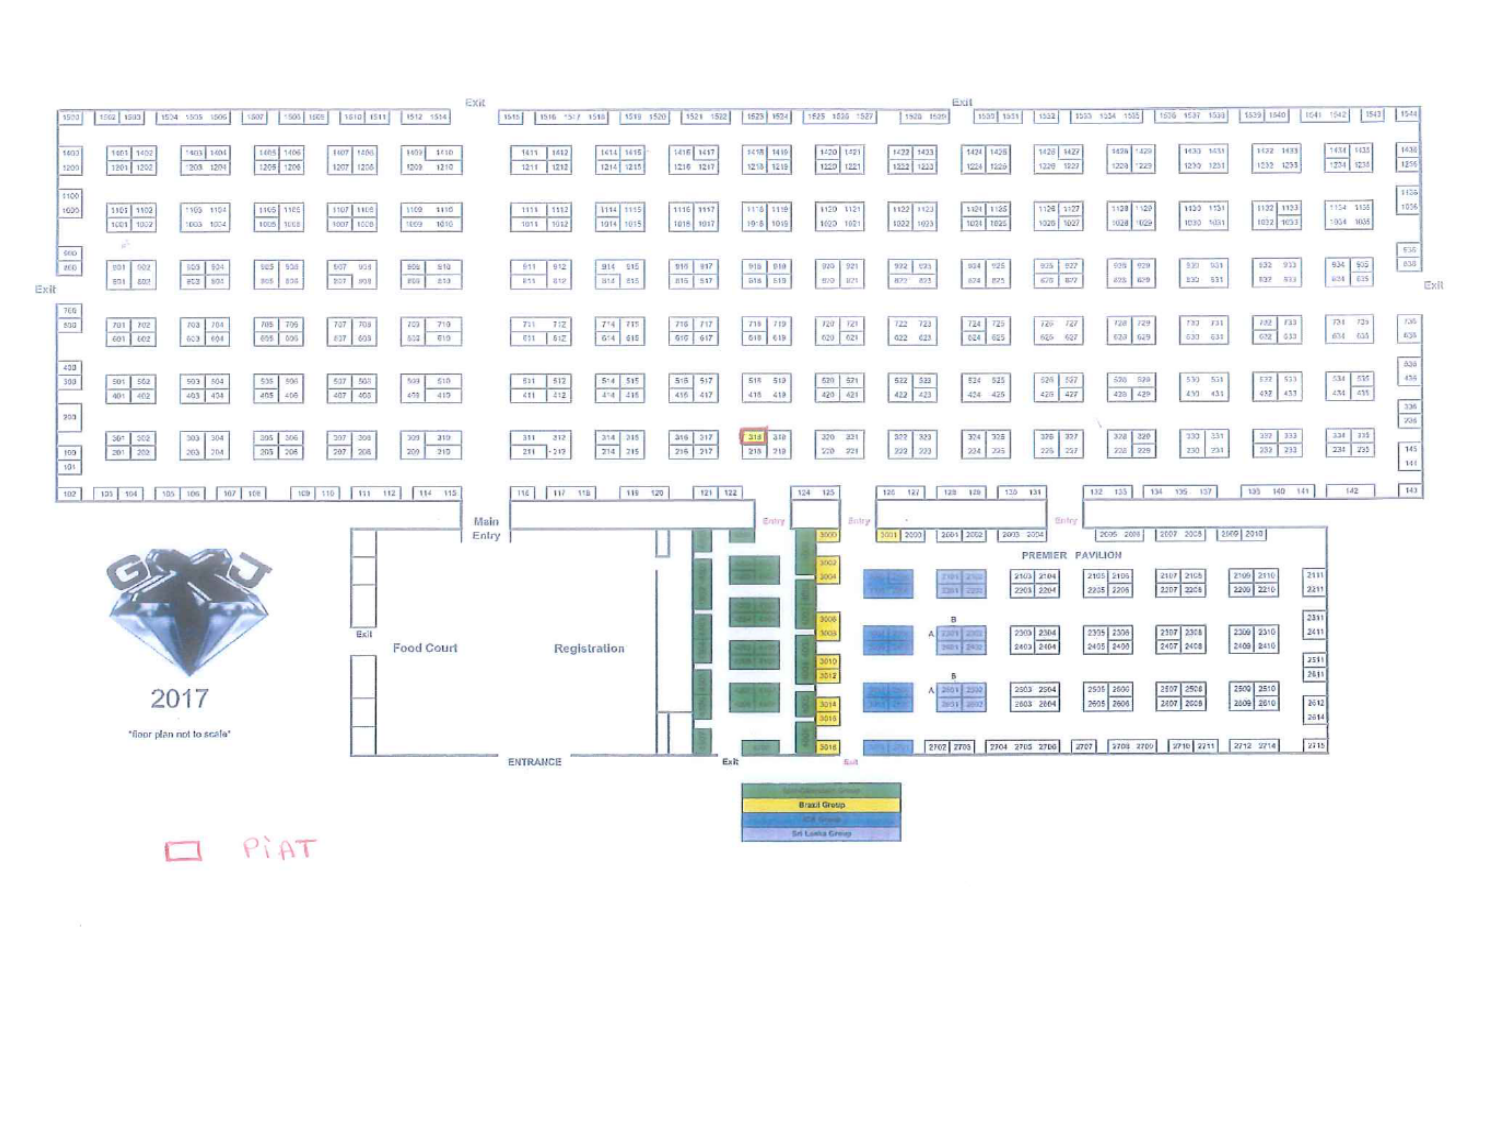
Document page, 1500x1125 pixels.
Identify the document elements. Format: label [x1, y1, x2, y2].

picture [0, 30, 1500, 947]
